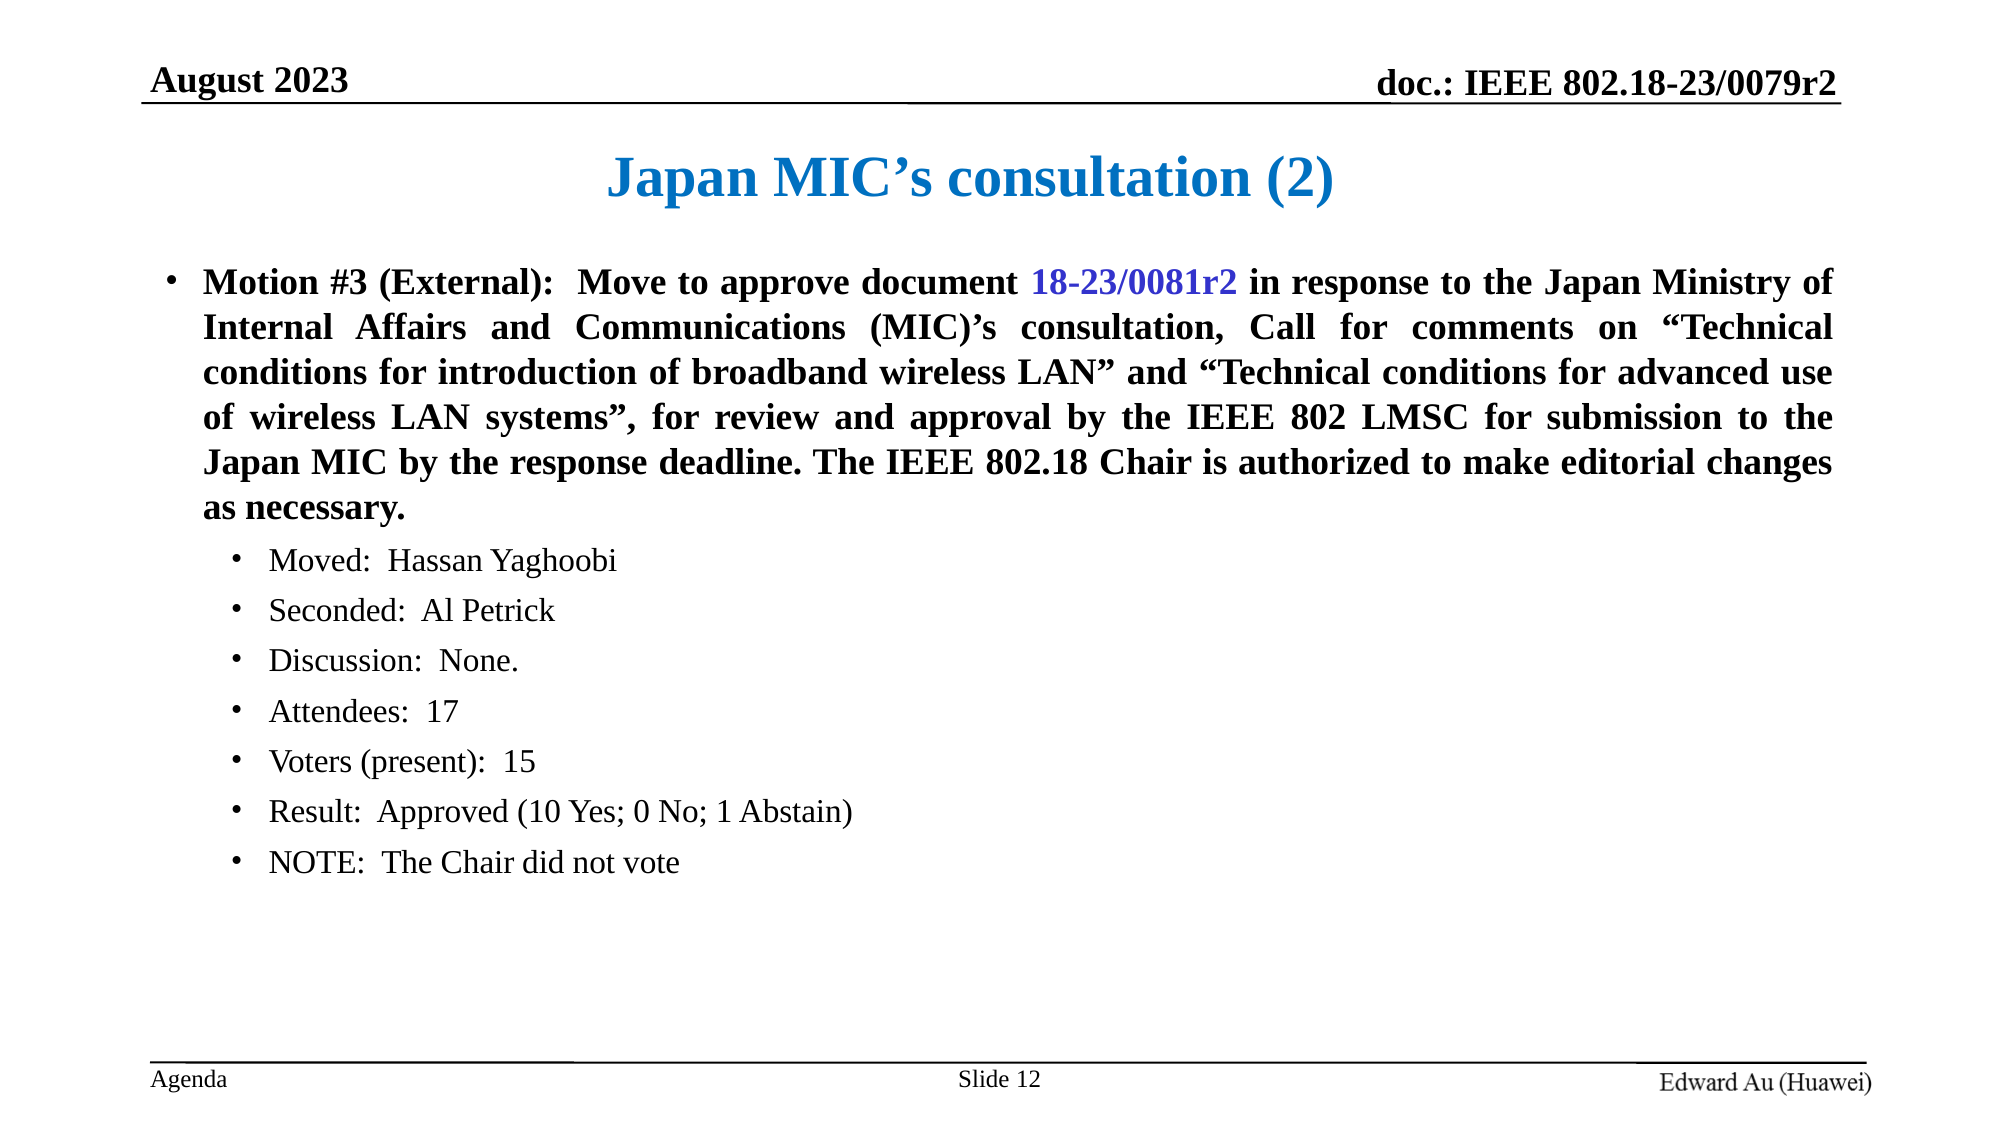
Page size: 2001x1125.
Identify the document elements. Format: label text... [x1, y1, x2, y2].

list Motion #3 (External): Move to approve document 18-23/0081r2 in response to the Japan Ministry of Internal Affairs and Communications (MIC)’s consultation, Call for comments on “Technical conditions for introduction of broadband wireless LAN” and “Technical conditions for advanced use of wireless LAN systems”, for review and approval by the IEEE 802 LMSC for submission to the Japan MIC by the response deadline. The IEEE 802.18 Chair is authorized to make editorial changes as necessary. Moved: Hassan Yaghoobi Seconded: Al Petrick Discussion: None. Attendees: 17 Voters (present): 15 Result: Approved (10 Yes; 0 No; 1 Abstain) NOTE: The Chair did not vote [149, 249, 1869, 925]
title Japan MIC’s consultation (2) [120, 99, 1822, 247]
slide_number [149, 54, 651, 99]
slide_number Slide 12 [933, 1061, 1067, 1123]
picture [1174, 1058, 1887, 1113]
